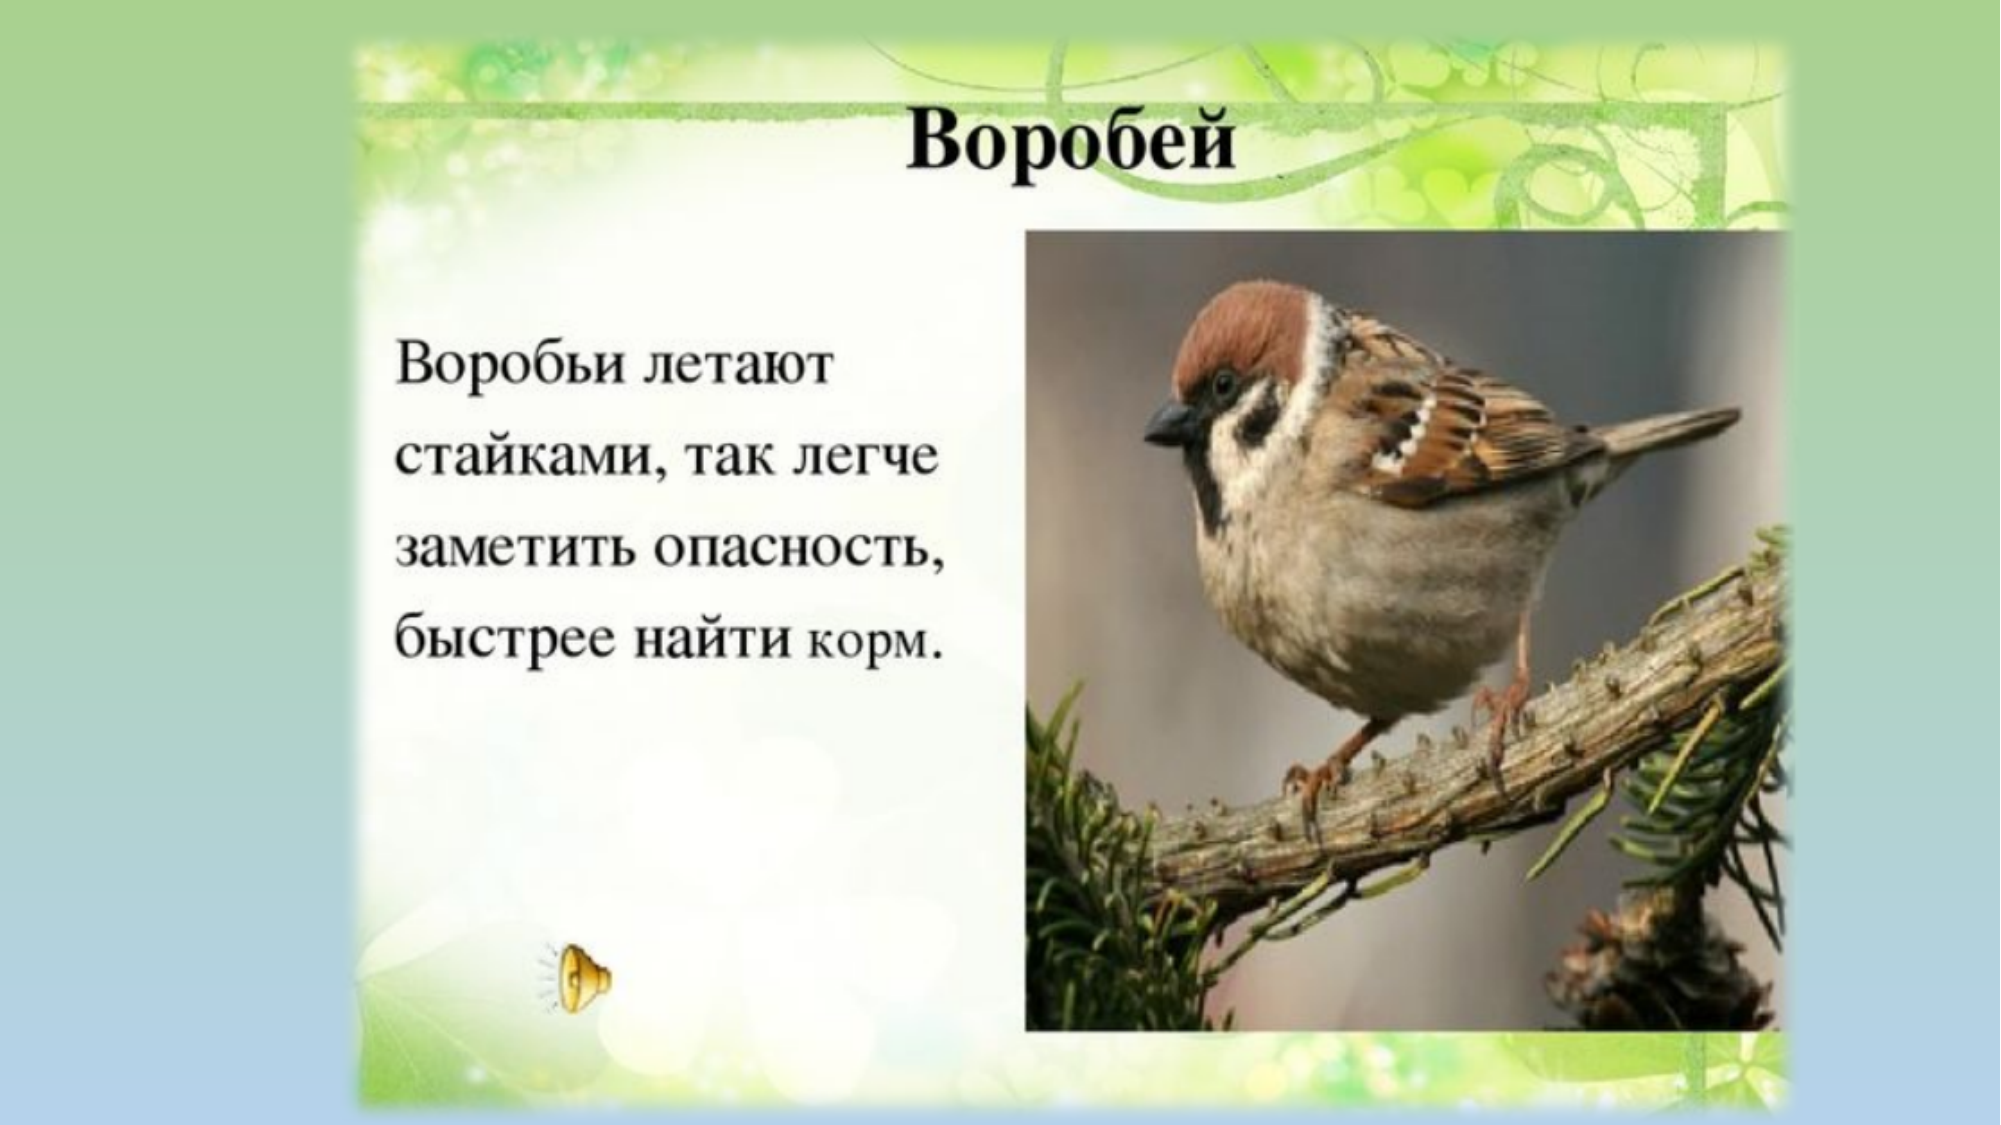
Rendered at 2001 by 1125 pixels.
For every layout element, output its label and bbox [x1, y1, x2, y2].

picture [340, 28, 1803, 1125]
